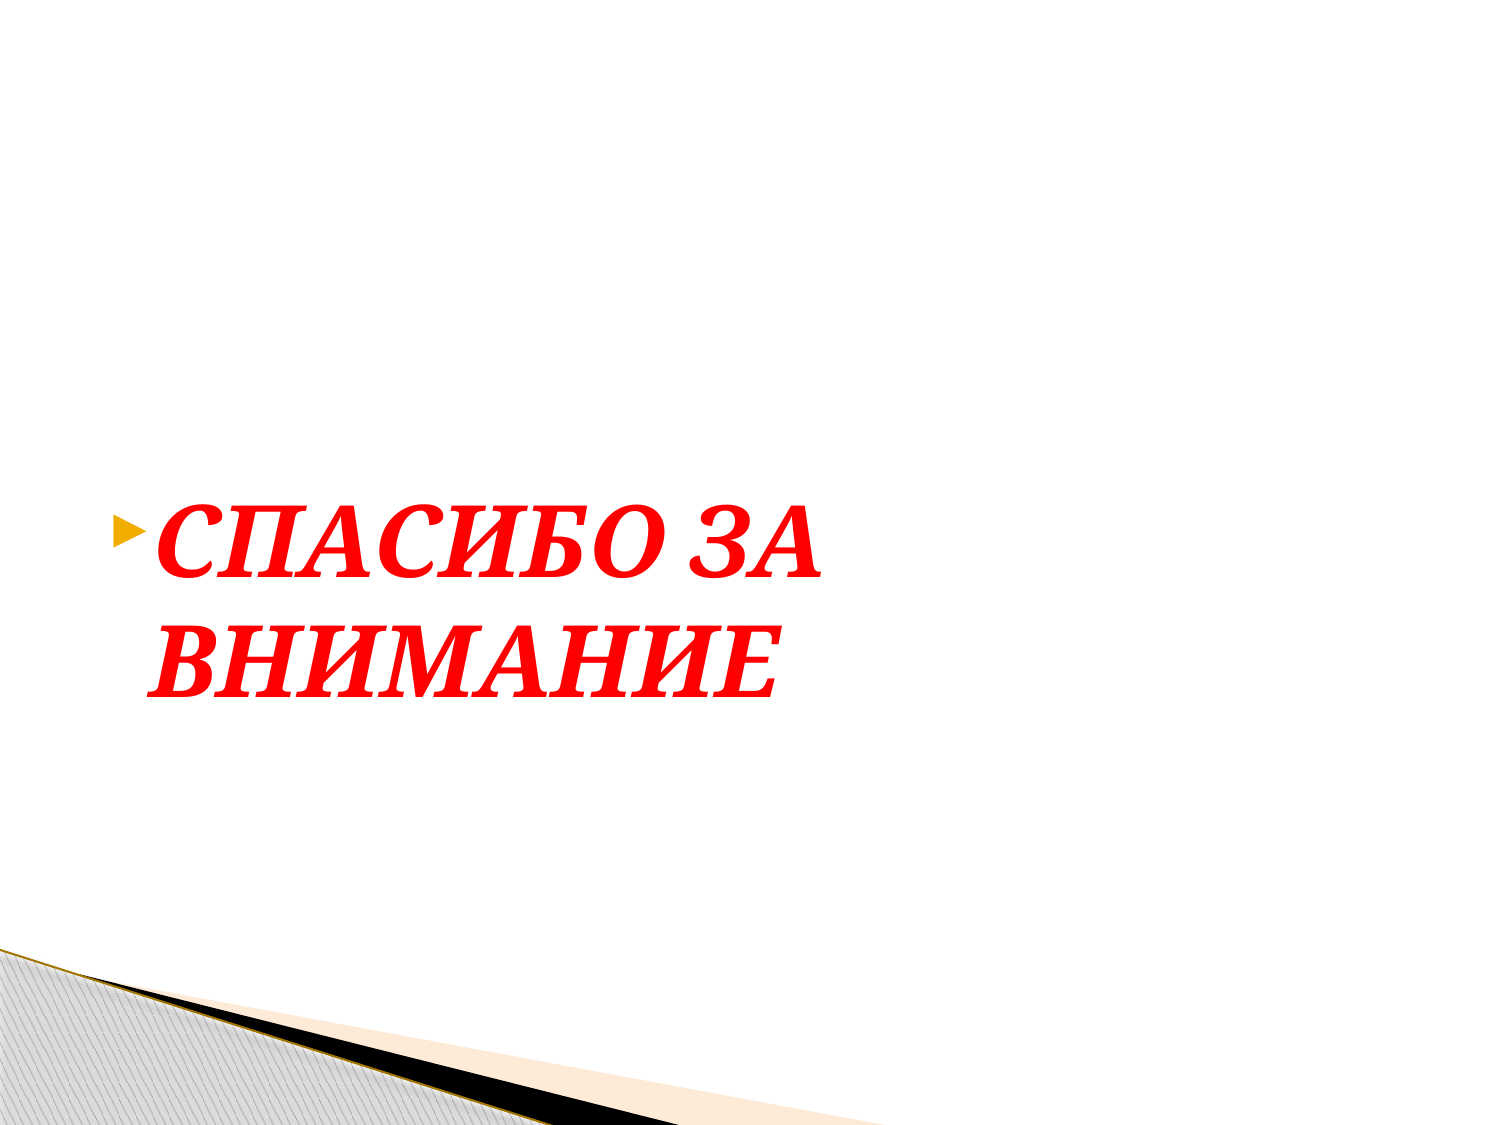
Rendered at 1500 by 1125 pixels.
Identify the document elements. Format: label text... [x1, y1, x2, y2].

list СПАСИБО ЗА ВНИМАНИЕ [75, 243, 1425, 986]
